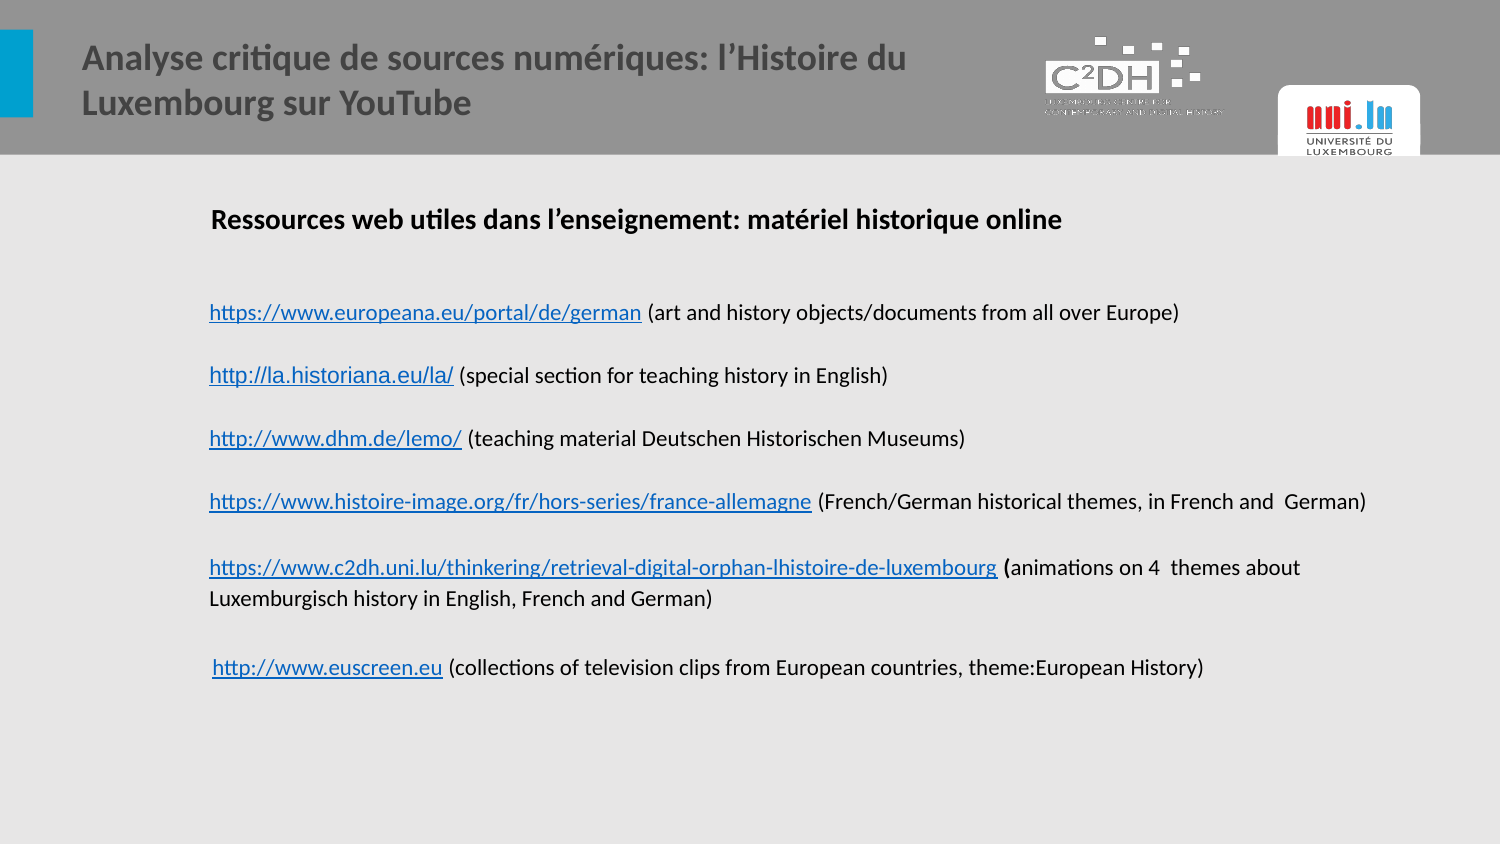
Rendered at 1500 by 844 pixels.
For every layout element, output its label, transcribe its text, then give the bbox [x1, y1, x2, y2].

picture [1015, 24, 1246, 137]
title Analyse critique de sources numériques: l’Histoire du Luxembourg sur YouTube [81, 32, 1027, 155]
text_box Ressources web utiles dans l’enseignement: matériel historique online https://www.europeana.eu/portal/de/german (art and history objects/documents from all over Europe) http://la.historiana.eu/la/ (special section for teaching history in English) http://www.dhm.de/lemo/ (teaching material Deutschen Historischen Museums) https://www.histoire-image.org/fr/hors-series/france-allemagne (French/German historical themes, in French and German) https://www.c2dh.uni.lu/thinkering/retrieval-digital-orphan-lhistoire-de-luxembourg (animations on 4 themes about Luxemburgisch history in English, French and German) http://www.euscreen.eu (collections of television clips from European countries, theme:European History) [151, 176, 1428, 749]
picture [1302, 98, 1403, 160]
